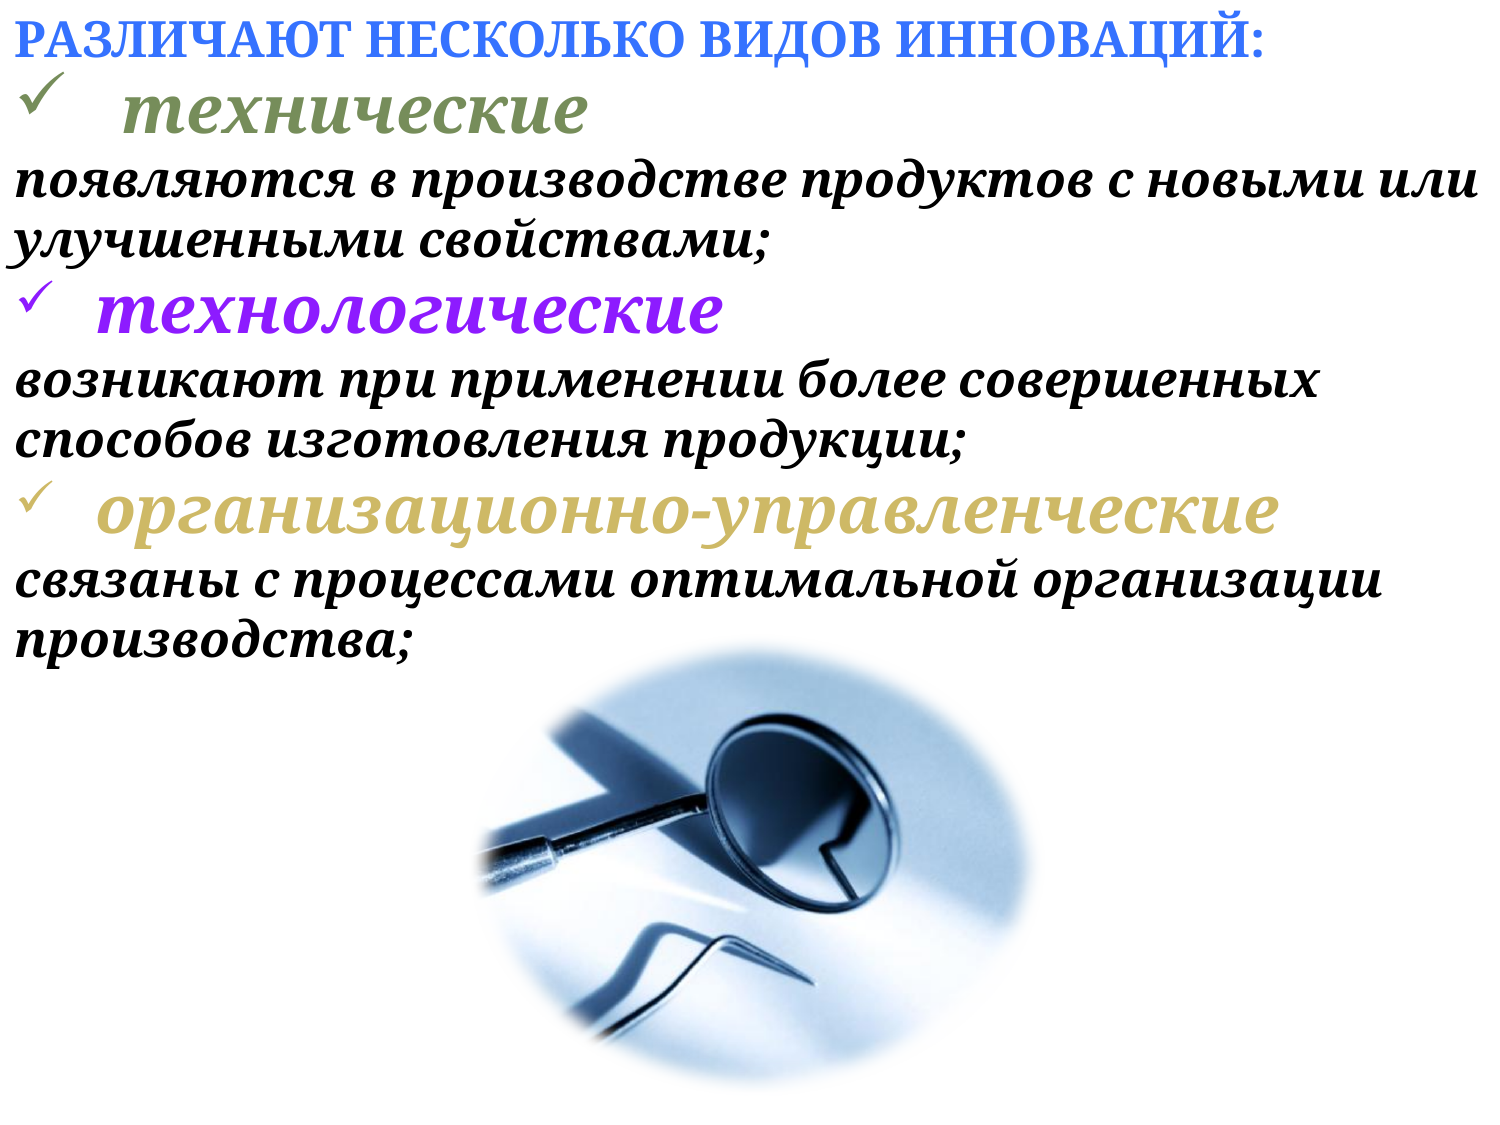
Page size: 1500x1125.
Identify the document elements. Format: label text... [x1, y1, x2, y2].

picture [468, 633, 1046, 1098]
text_box Различают несколько видов инноваций: технические появляются в производстве продуктов с новыми или улучшенными свойствами; технологические возникают при применении более совершенных способов изготовления продукции; организационно-управленческие связаны с процессами оптимальной организации производства; [0, 0, 1500, 675]
